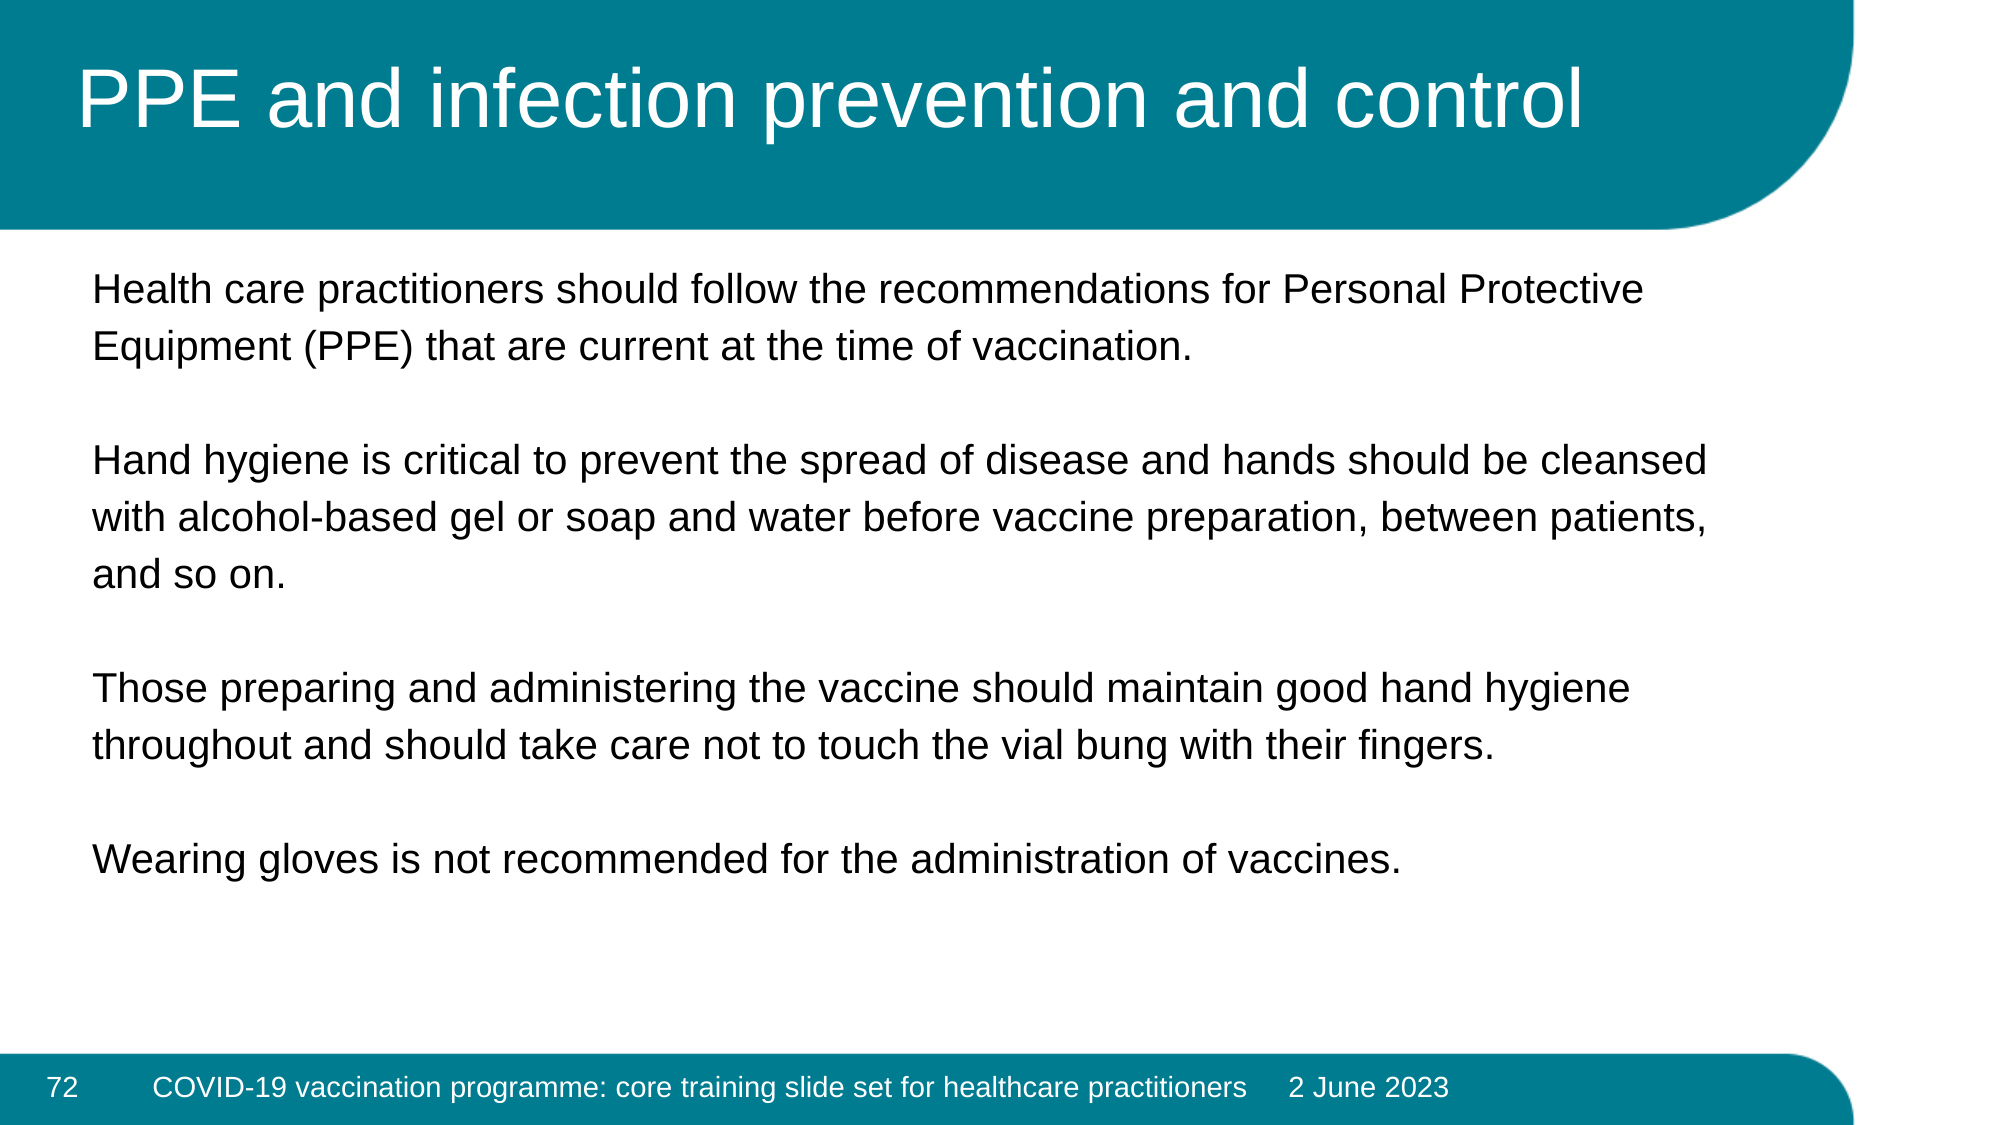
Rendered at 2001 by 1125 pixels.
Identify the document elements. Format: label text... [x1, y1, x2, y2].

slide_number 72 [0, 1034, 2000, 1125]
list Health care practitioners should follow the recommendations for Personal Protective Equipment (PPE) that are current at the time of vaccination. Hand hygiene is critical to prevent the spread of disease and hands should be cleansed with alcohol-based gel or soap and water before vaccine preparation, between patients, and so on. Those preparing and administering the vaccine should maintain good hand hygiene throughout and should take care not to touch the vial bung with their fingers. Wearing gloves is not recommended for the administration of vaccines. [77, 247, 1733, 1020]
text_box 72 [31, 1060, 123, 1111]
title PPE and infection prevention and control [61, 47, 1818, 154]
